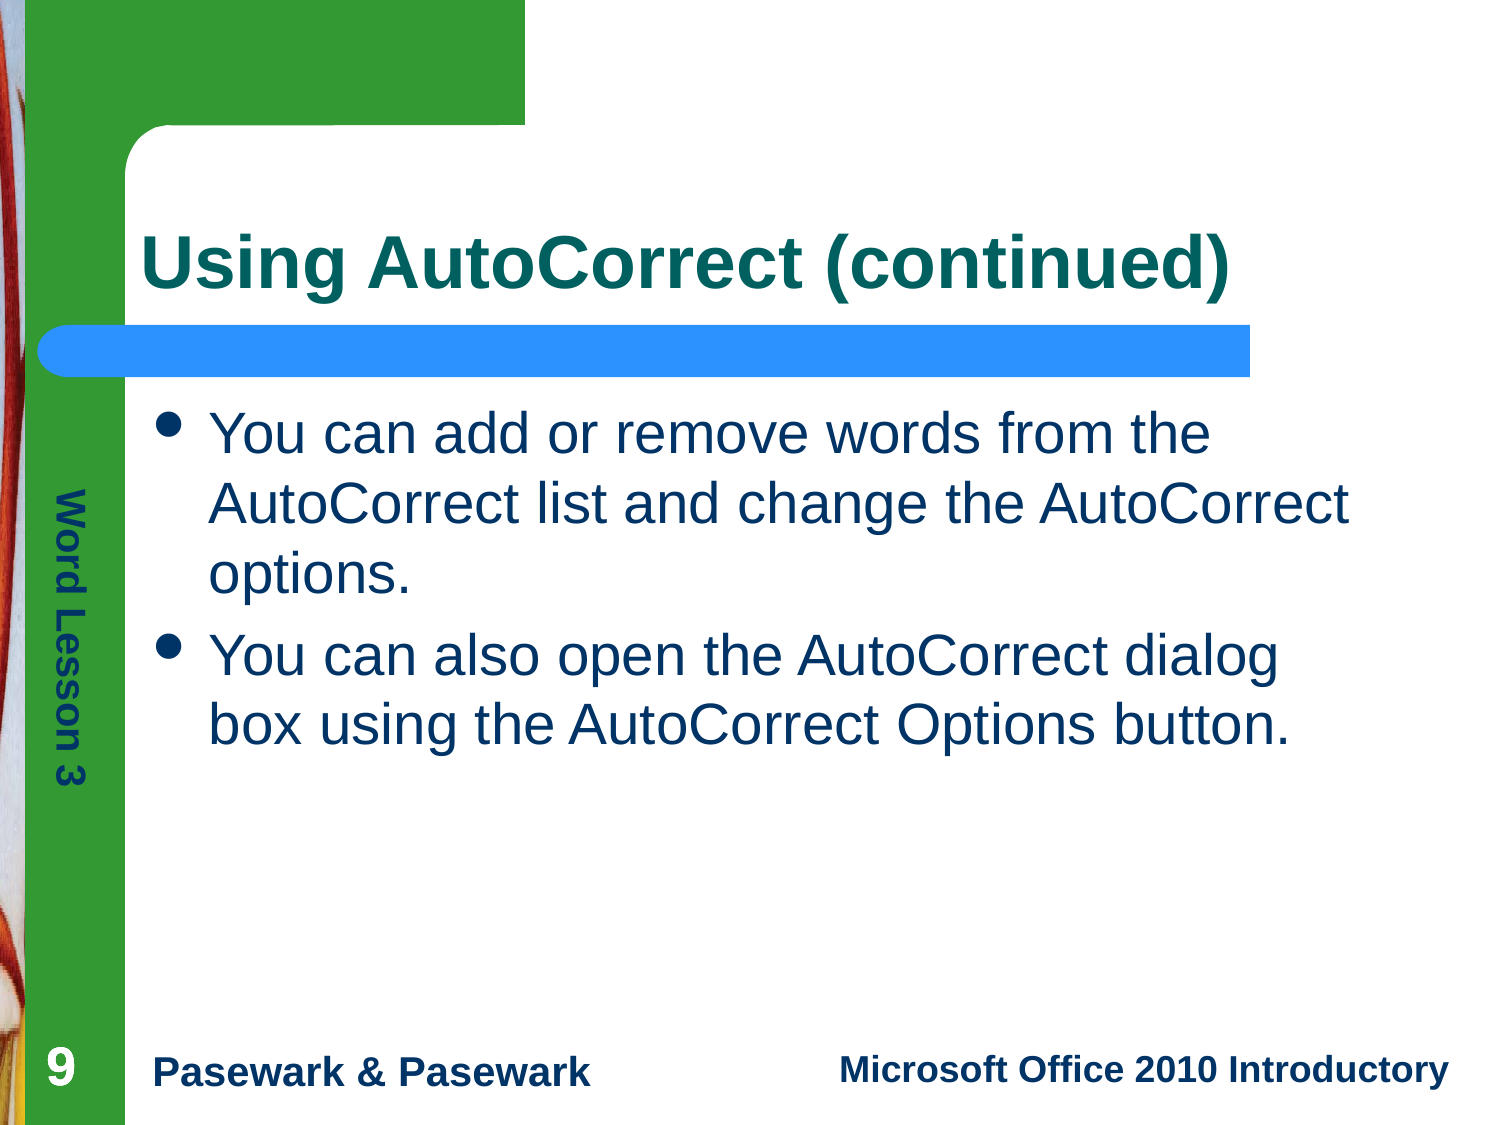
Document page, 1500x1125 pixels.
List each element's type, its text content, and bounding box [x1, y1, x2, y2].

text_box 9 [13, 1023, 111, 1105]
picture [0, 0, 25, 1125]
title Using AutoCorrect (continued) [124, 124, 1426, 313]
list You can add or remove words from the AutoCorrect list and change the AutoCorrect options. You can also open the AutoCorrect dialog box using the AutoCorrect Options button. [137, 387, 1400, 1076]
